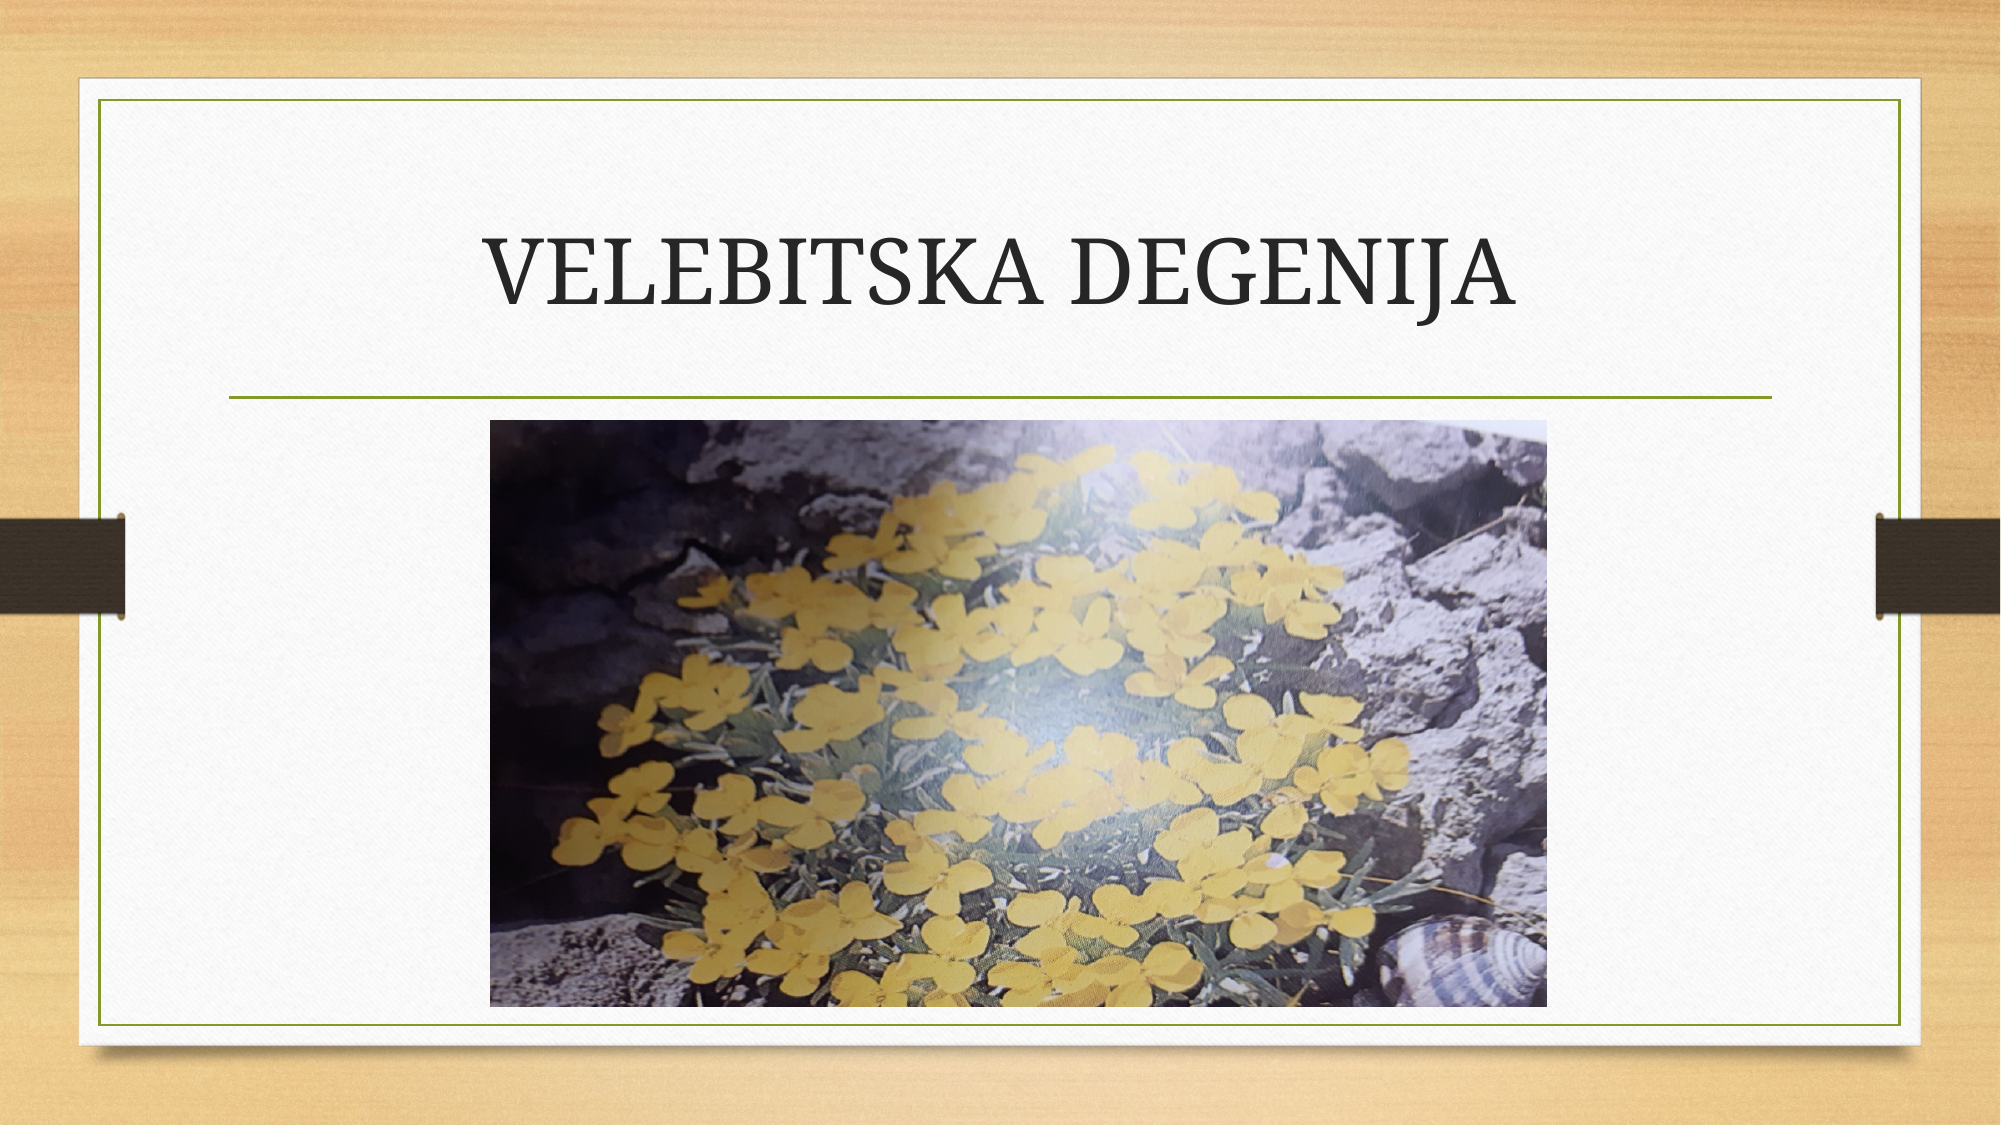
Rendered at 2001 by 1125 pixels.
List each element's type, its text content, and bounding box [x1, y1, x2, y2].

title VELEBITSKA DEGENIJA [212, 161, 1788, 375]
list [489, 419, 1548, 1008]
picture [0, 0, 2001, 1125]
